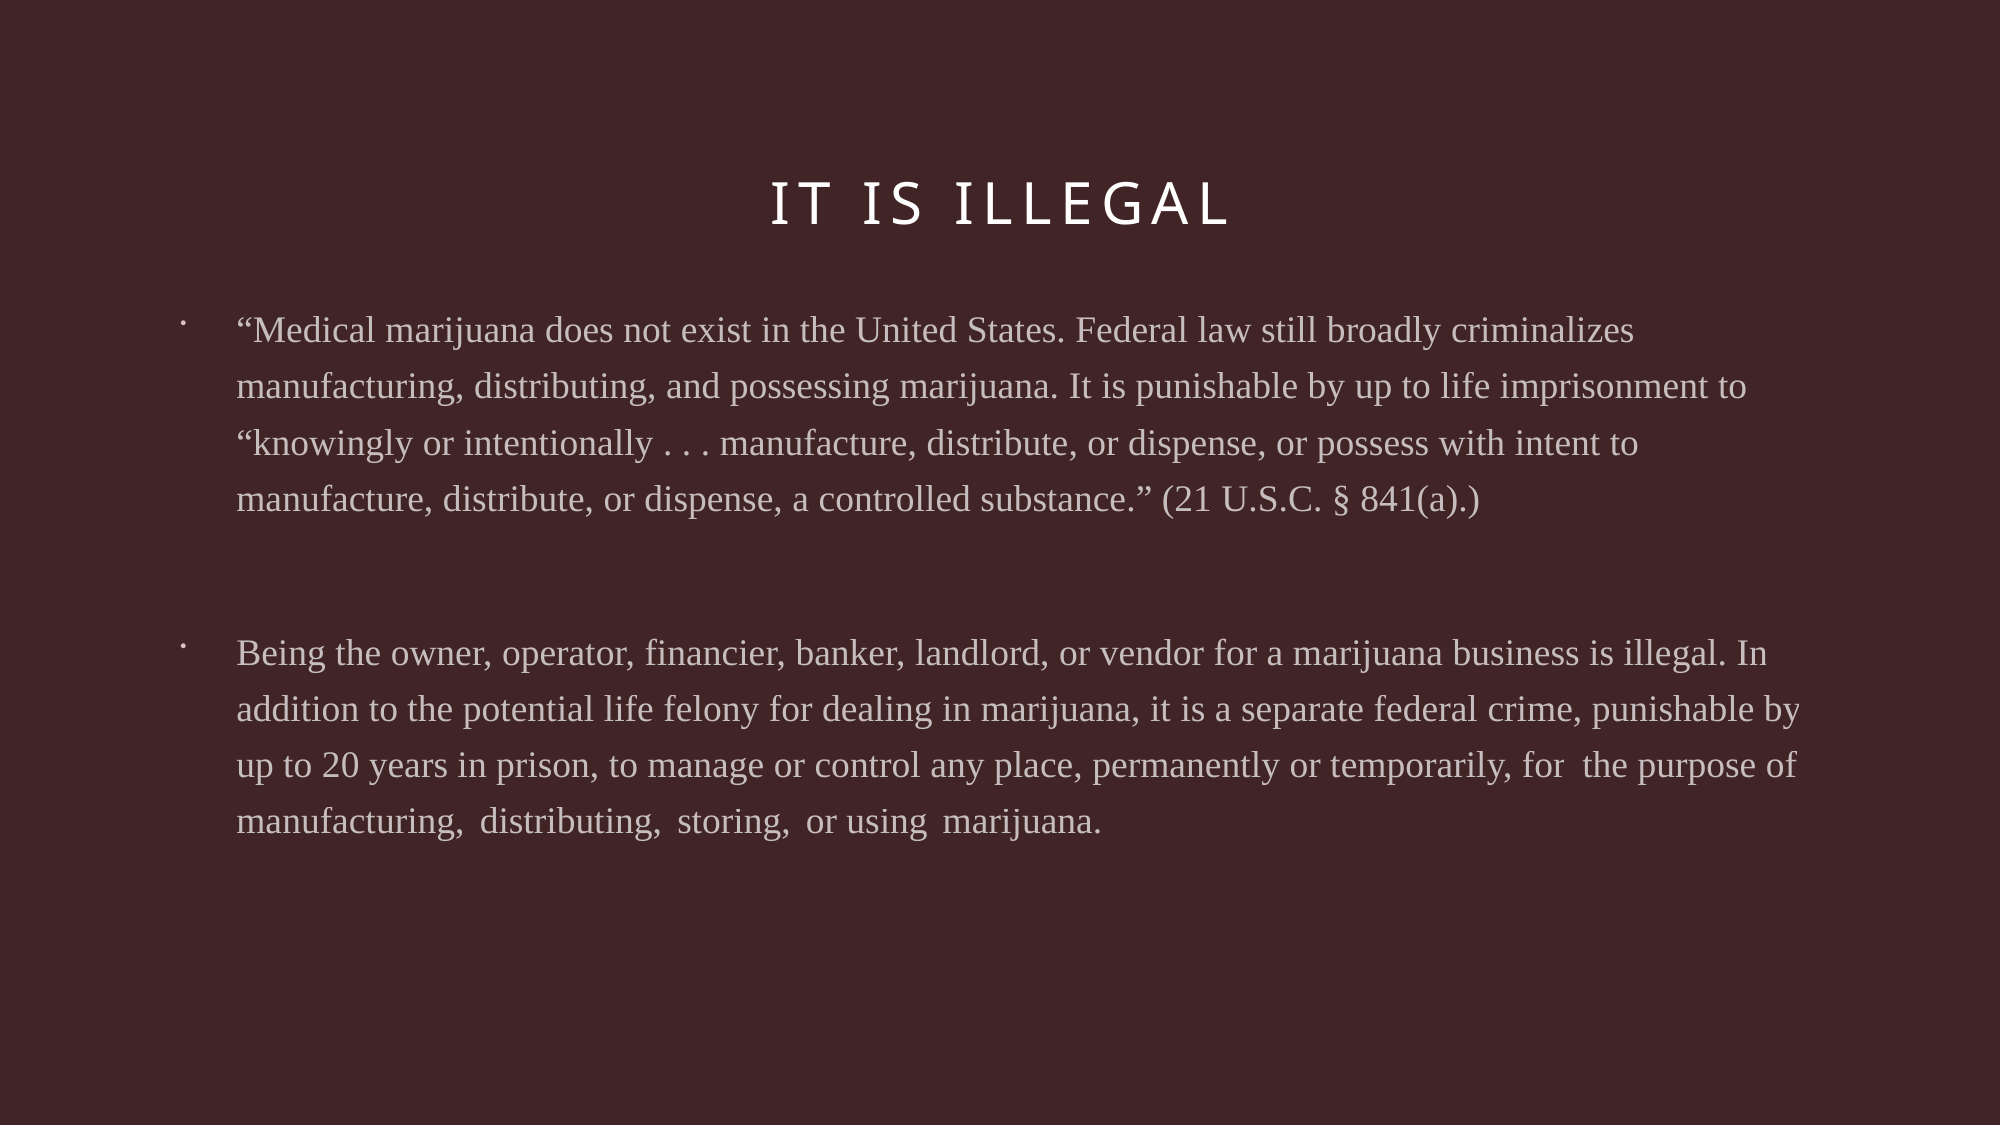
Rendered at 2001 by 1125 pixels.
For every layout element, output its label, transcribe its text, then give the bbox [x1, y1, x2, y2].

title IT IS ILLEGAL [177, 165, 1822, 274]
list “Medical marijuana does not exist in the United States. Federal law still broadly criminalizes manufacturing, distributing, and possessing marijuana. It is punishable by up to life imprisonment to “knowingly or intentionally . . . manufacture, distribute, or dispense, or possess with intent to manufacture, distribute, or dispense, a controlled substance.” (21 U.S.C. § 841(a).) Being the owner, operator, financier, banker, landlord, or vendor for a marijuana business is illegal. In addition to the potential life felony for dealing in marijuana, it is a separate federal crime, punishable by up to 20 years in prison, to manage or control any place, permanently or temporarily, for the purpose of manufacturing, distributing, storing, or using marijuana. [177, 293, 1822, 947]
